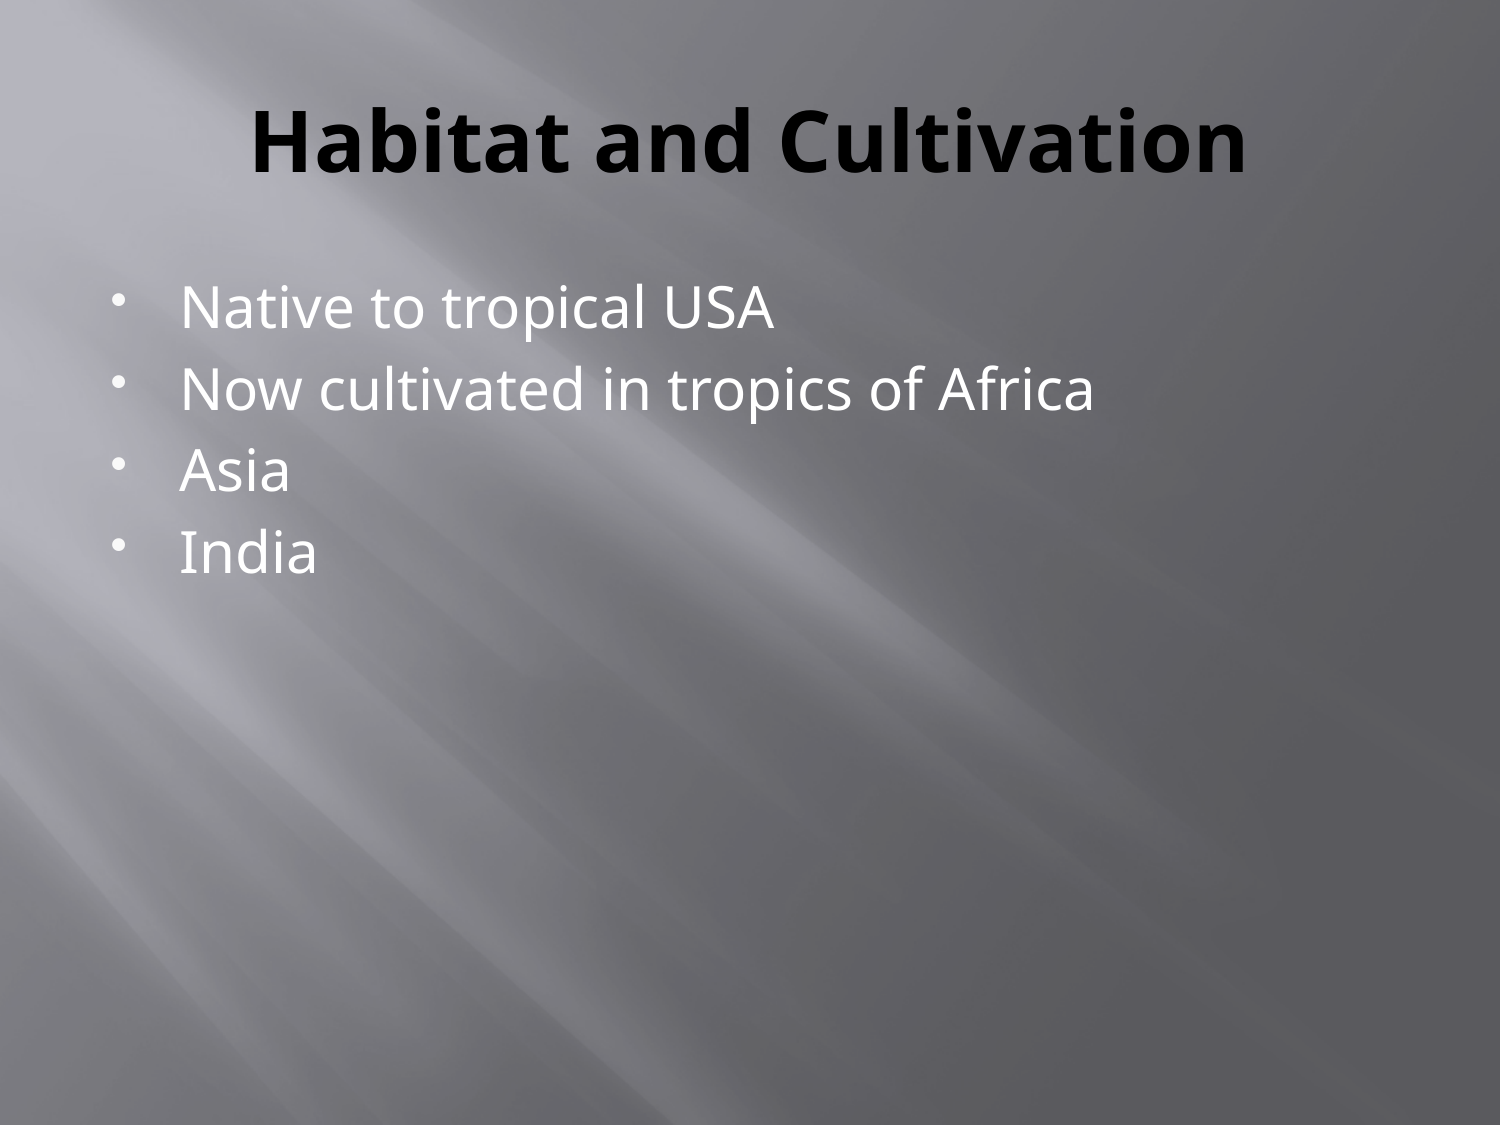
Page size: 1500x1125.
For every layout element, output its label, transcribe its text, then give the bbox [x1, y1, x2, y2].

title Habitat and Cultivation [75, 45, 1425, 233]
list Native to tropical USA Now cultivated in tropics of Africa Asia India [75, 262, 1425, 1035]
